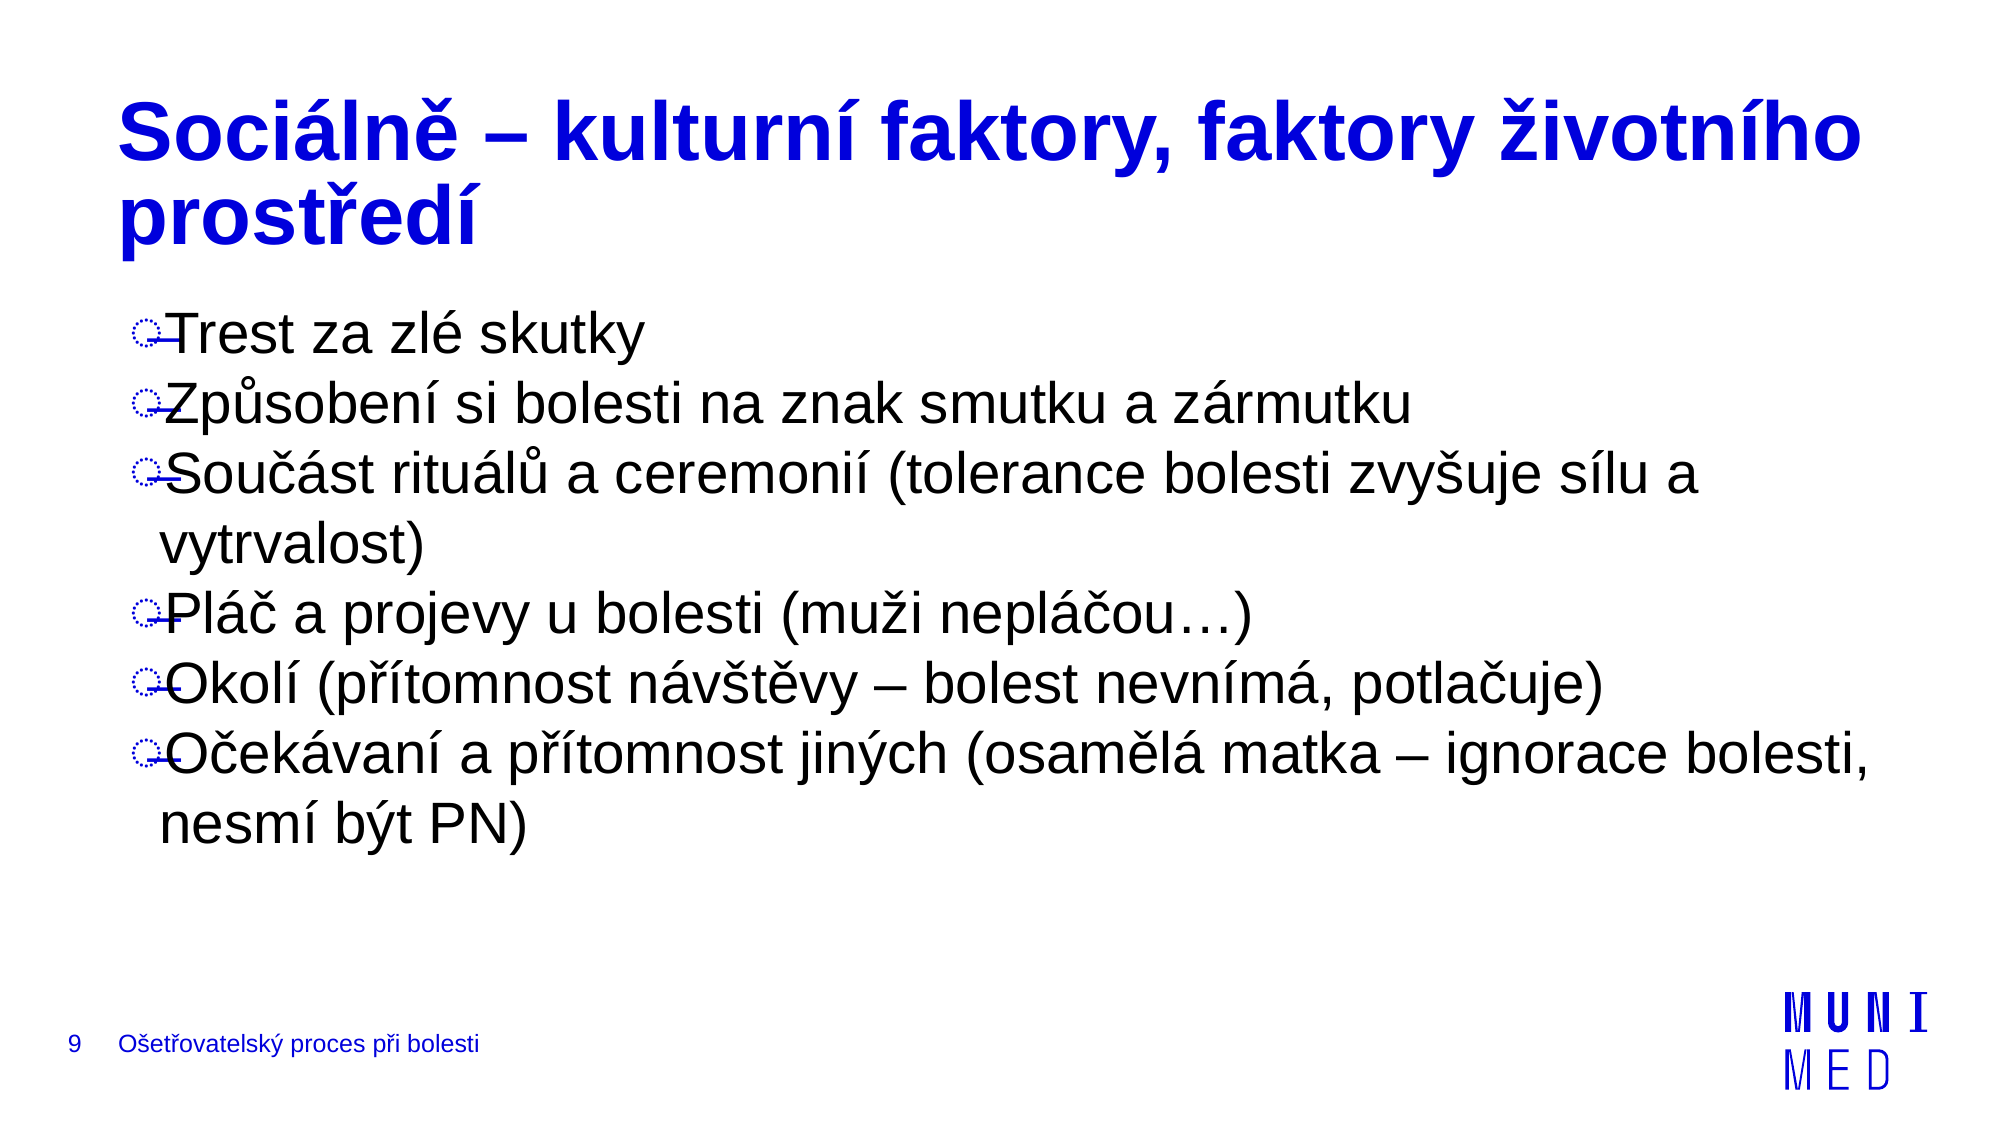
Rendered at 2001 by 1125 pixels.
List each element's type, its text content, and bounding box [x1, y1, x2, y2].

footer Ošetřovatelský proces při bolesti [118, 1021, 1418, 1063]
title Sociálně – kulturní faktory, faktory životního prostředí [117, 94, 1882, 169]
slide_number 9 [67, 1021, 110, 1063]
list Trest za zlé skutky Způsobení si bolesti na znak smutku a zármutku Součást rituálů a ceremonií (tolerance bolesti zvyšuje sílu a vytrvalost) Pláč a projevy u bolesti (muži nepláčou…) Okolí (přítomnost návštěvy – bolest nevnímá, potlačuje) Očekávaní a přítomnost jiných (osamělá matka – ignorace bolesti, nesmí být PN) [117, 294, 1882, 975]
